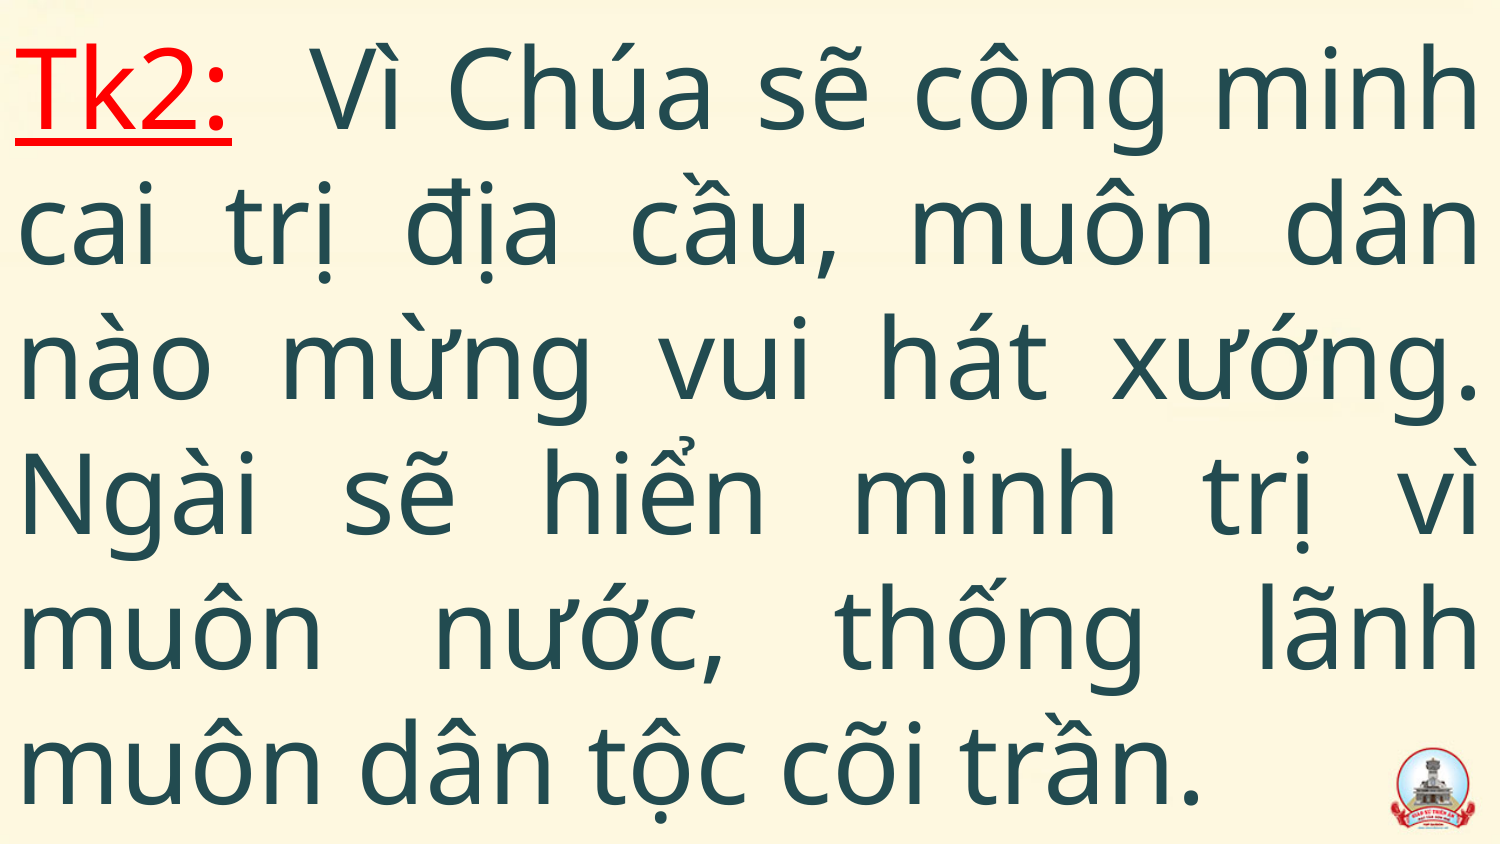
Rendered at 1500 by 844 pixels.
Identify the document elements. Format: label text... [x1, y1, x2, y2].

title Tk2: Vì Chúa sẽ công minh cai trị địa cầu, muôn dân nào mừng vui hát xướng. Ngài sẽ hiển minh trị vì muôn nước, thống lãnh muôn dân tộc cõi trần. [0, 0, 1500, 844]
